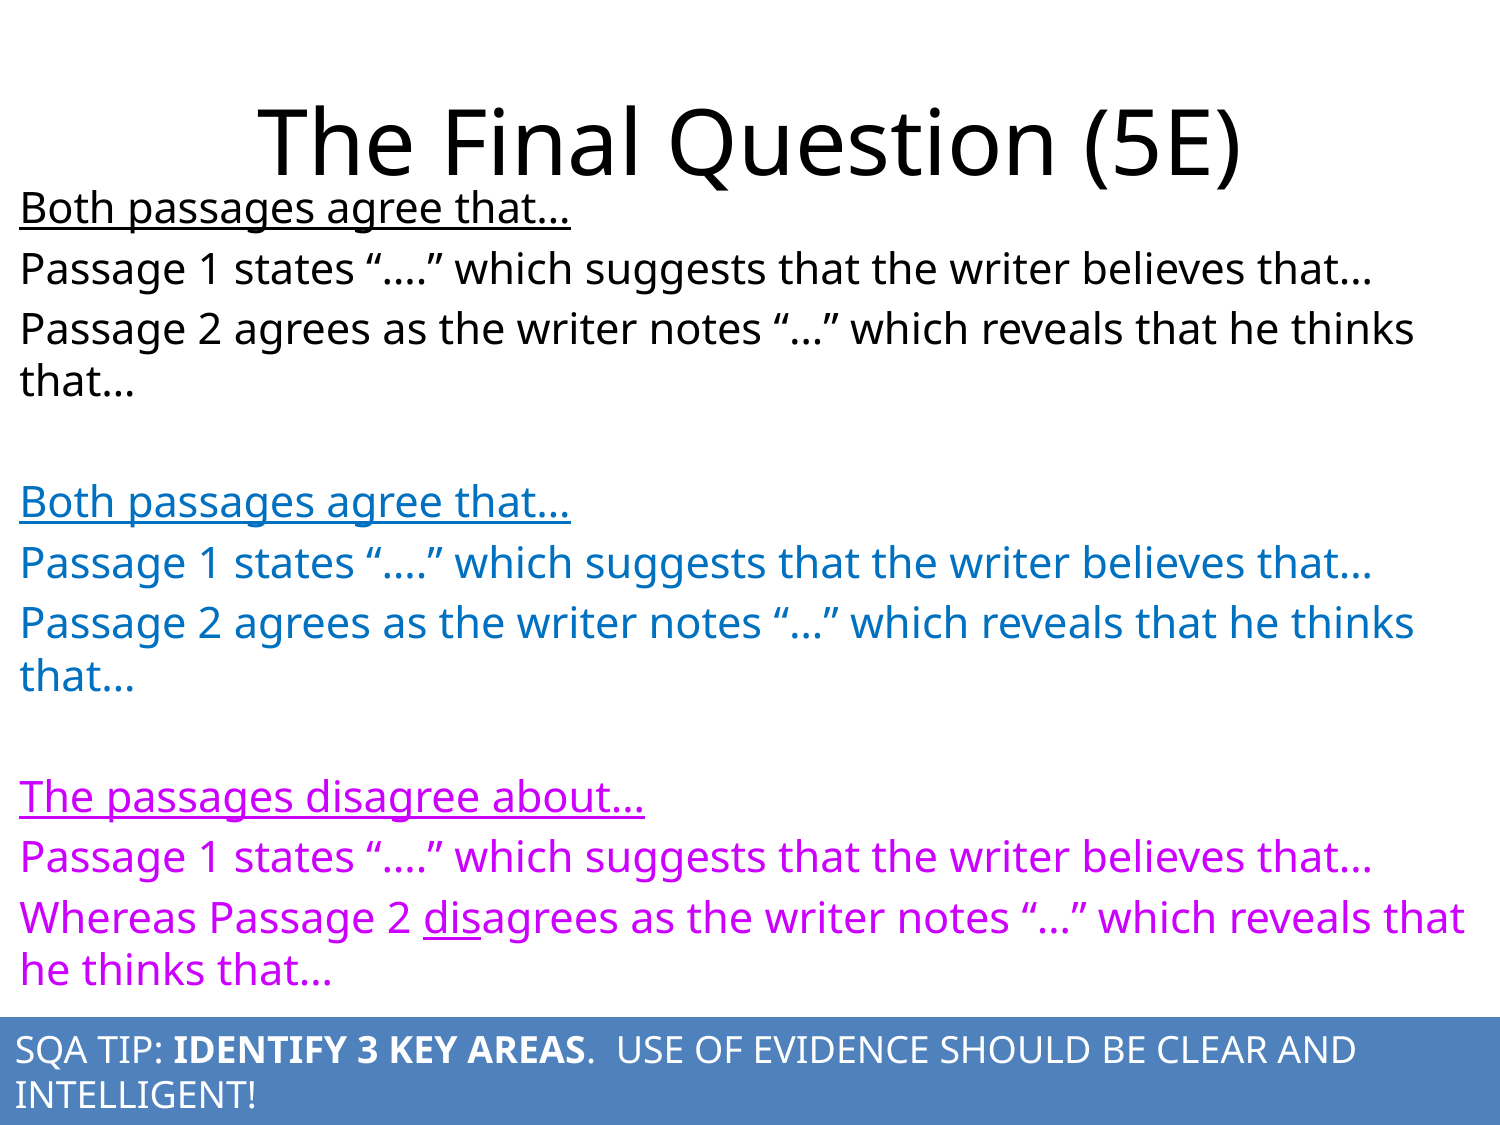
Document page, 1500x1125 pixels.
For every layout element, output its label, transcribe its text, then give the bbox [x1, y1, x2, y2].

title The Final Question (5E) [75, 45, 1425, 172]
text_box SQA TIP: IDENTIFY 3 KEY AREAS. USE OF EVIDENCE SHOULD BE CLEAR AND INTELLIGENT! [0, 1017, 1500, 1125]
list Both passages agree that… Passage 1 states “….” which suggests that the writer believes that… Passage 2 agrees as the writer notes “…” which reveals that he thinks that… Both passages agree that… Passage 1 states “….” which suggests that the writer believes that… Passage 2 agrees as the writer notes “…” which reveals that he thinks that… The passages disagree about… Passage 1 states “….” which suggests that the writer believes that… Whereas Passage 2 disagrees as the writer notes “…” which reveals that he thinks that… [4, 172, 1500, 1017]
